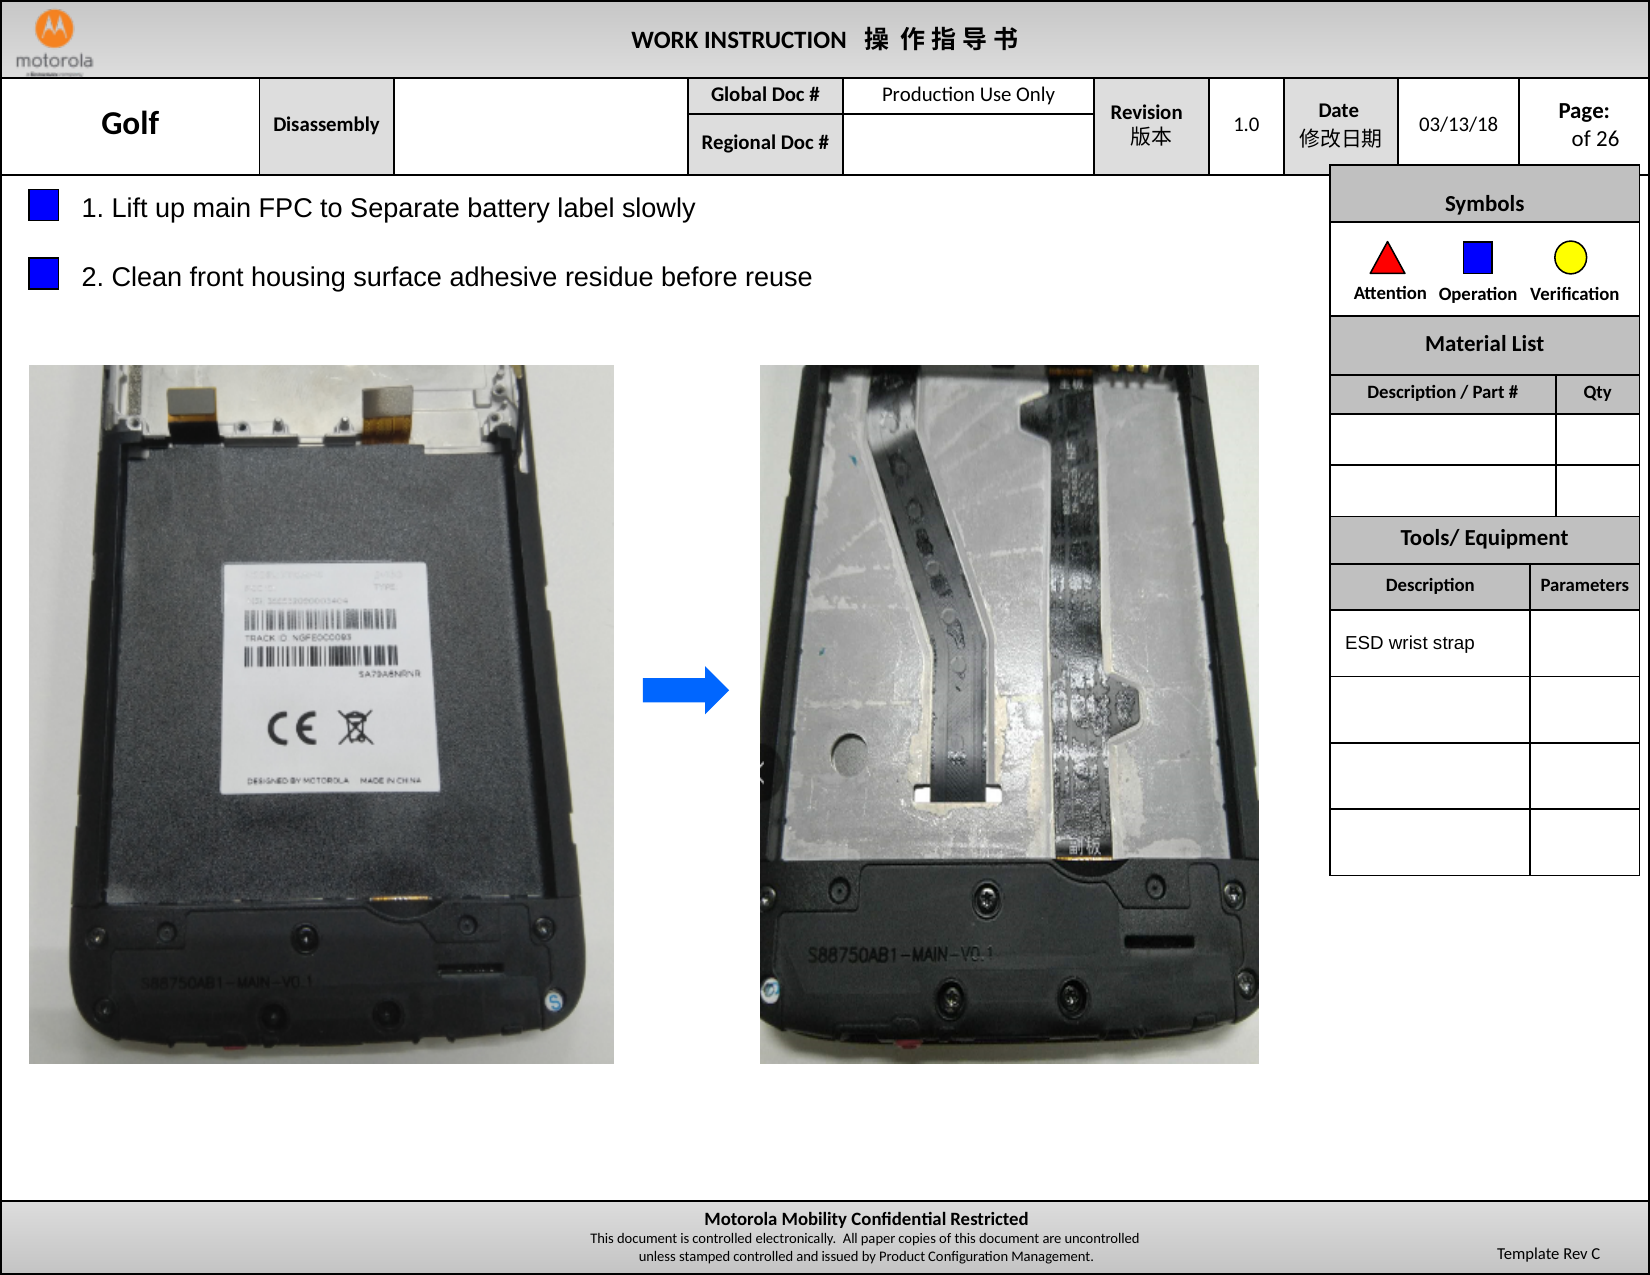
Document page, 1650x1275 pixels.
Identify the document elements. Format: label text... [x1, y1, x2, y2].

table_cell Description [1331, 565, 1529, 609]
table_cell Parameters [1531, 565, 1639, 609]
table_cell [1531, 744, 1639, 808]
table_cell [1331, 744, 1529, 808]
table_cell [1531, 810, 1639, 875]
table_cell Material List [1331, 317, 1639, 374]
table_cell [1331, 810, 1529, 875]
table_cell [1331, 223, 1639, 315]
text_box 1. Lift up main FPC to Separate battery label slowly [66, 182, 1259, 231]
table_cell [1531, 677, 1639, 742]
table_cell Tools/ Equipment [1331, 517, 1639, 563]
text_box [642, 666, 730, 715]
text_box [29, 257, 59, 290]
text_box 2. Clean front housing surface adhesive residue before reuse [66, 252, 1259, 301]
picture [760, 364, 1260, 1064]
table_cell [1331, 466, 1555, 516]
text_box [29, 189, 59, 221]
picture [0, 0, 109, 89]
table_cell ESD wrist strap [1331, 611, 1529, 676]
table_cell Description / Part # [1331, 376, 1555, 413]
table_cell [1557, 415, 1639, 464]
table_header Symbols [1331, 166, 1639, 221]
table_cell [1531, 611, 1639, 676]
table_cell Qty [1557, 376, 1639, 413]
picture [28, 364, 614, 1064]
table_cell [1331, 415, 1555, 464]
table_cell [1557, 466, 1639, 516]
table_cell [1331, 677, 1529, 742]
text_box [1334, 240, 1629, 309]
